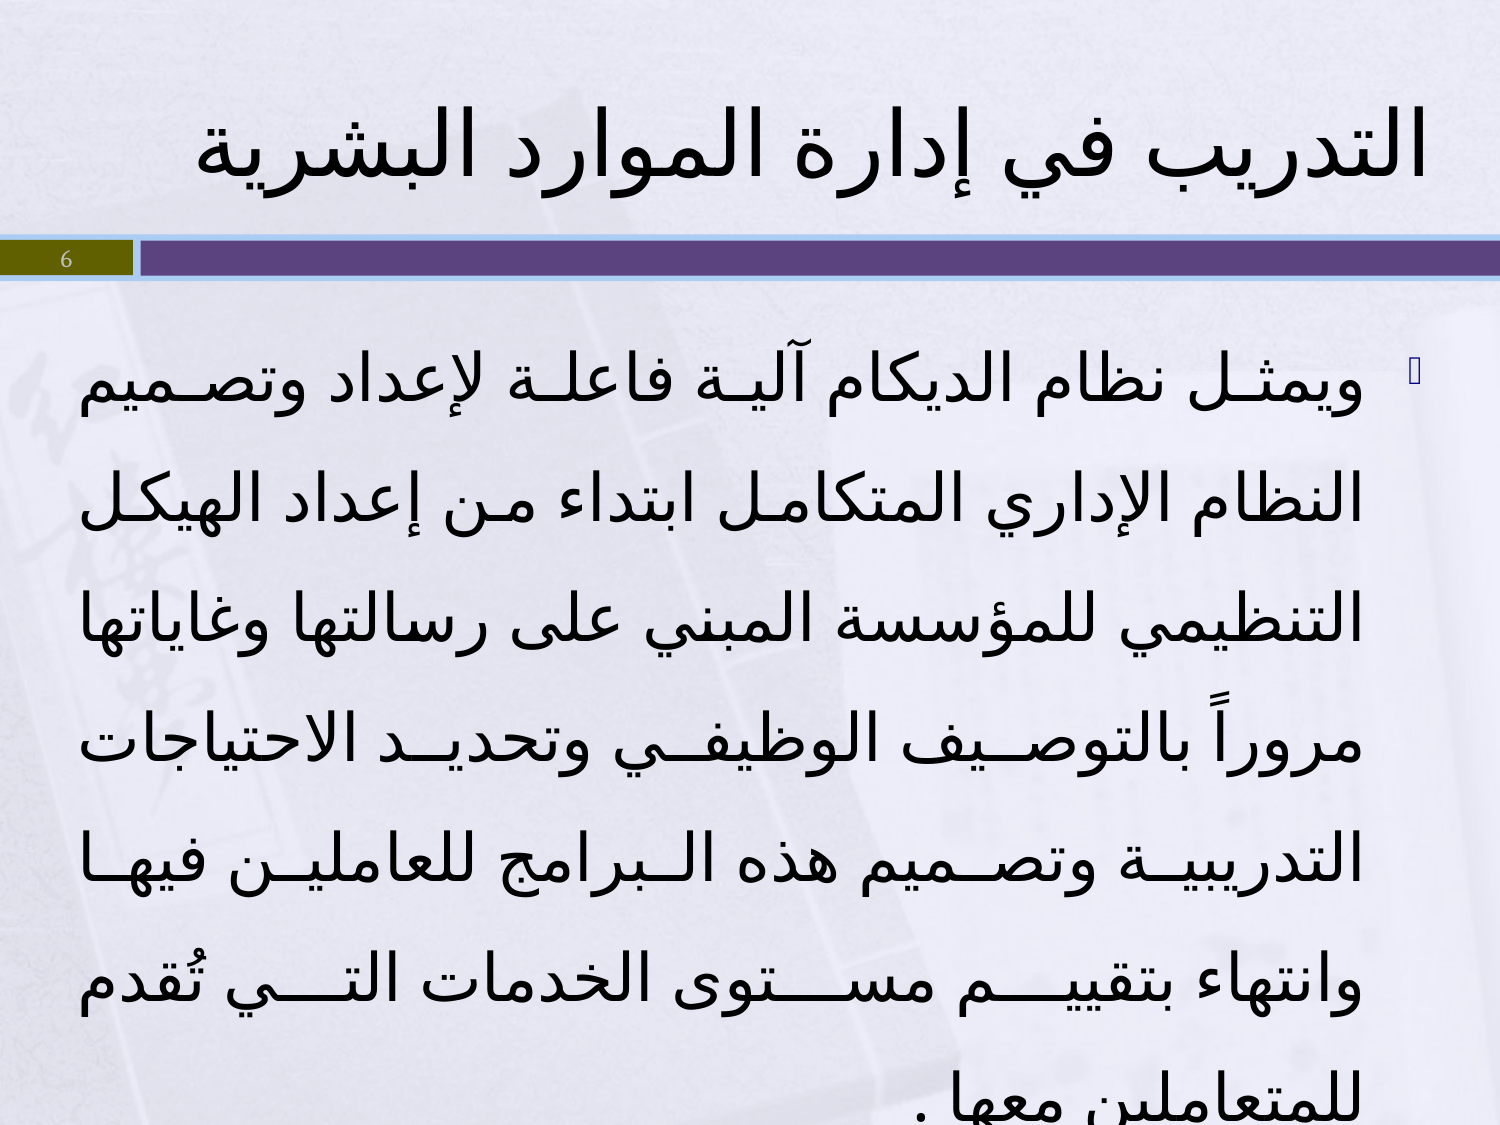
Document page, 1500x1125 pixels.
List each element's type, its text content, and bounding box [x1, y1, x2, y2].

list ويمثل نظام الديكام آلية فاعلة لإعداد وتصميم النظام الإداري المتكامل ابتداء من إعداد الهيكل التنظيمي للمؤسسة المبني على رسالتها وغاياتها مروراً بالتوصيف الوظيفي وتحديد الاحتياجات التدريبية وتصميم هذه البرامج للعاملين فيها وانتهاء بتقييم مستوى الخدمات التي تُقدم للمتعاملين معها . [62, 287, 1438, 1082]
slide_number 6 [0, 234, 133, 282]
title التدريب في إدارة الموارد البشرية [138, 46, 1489, 234]
